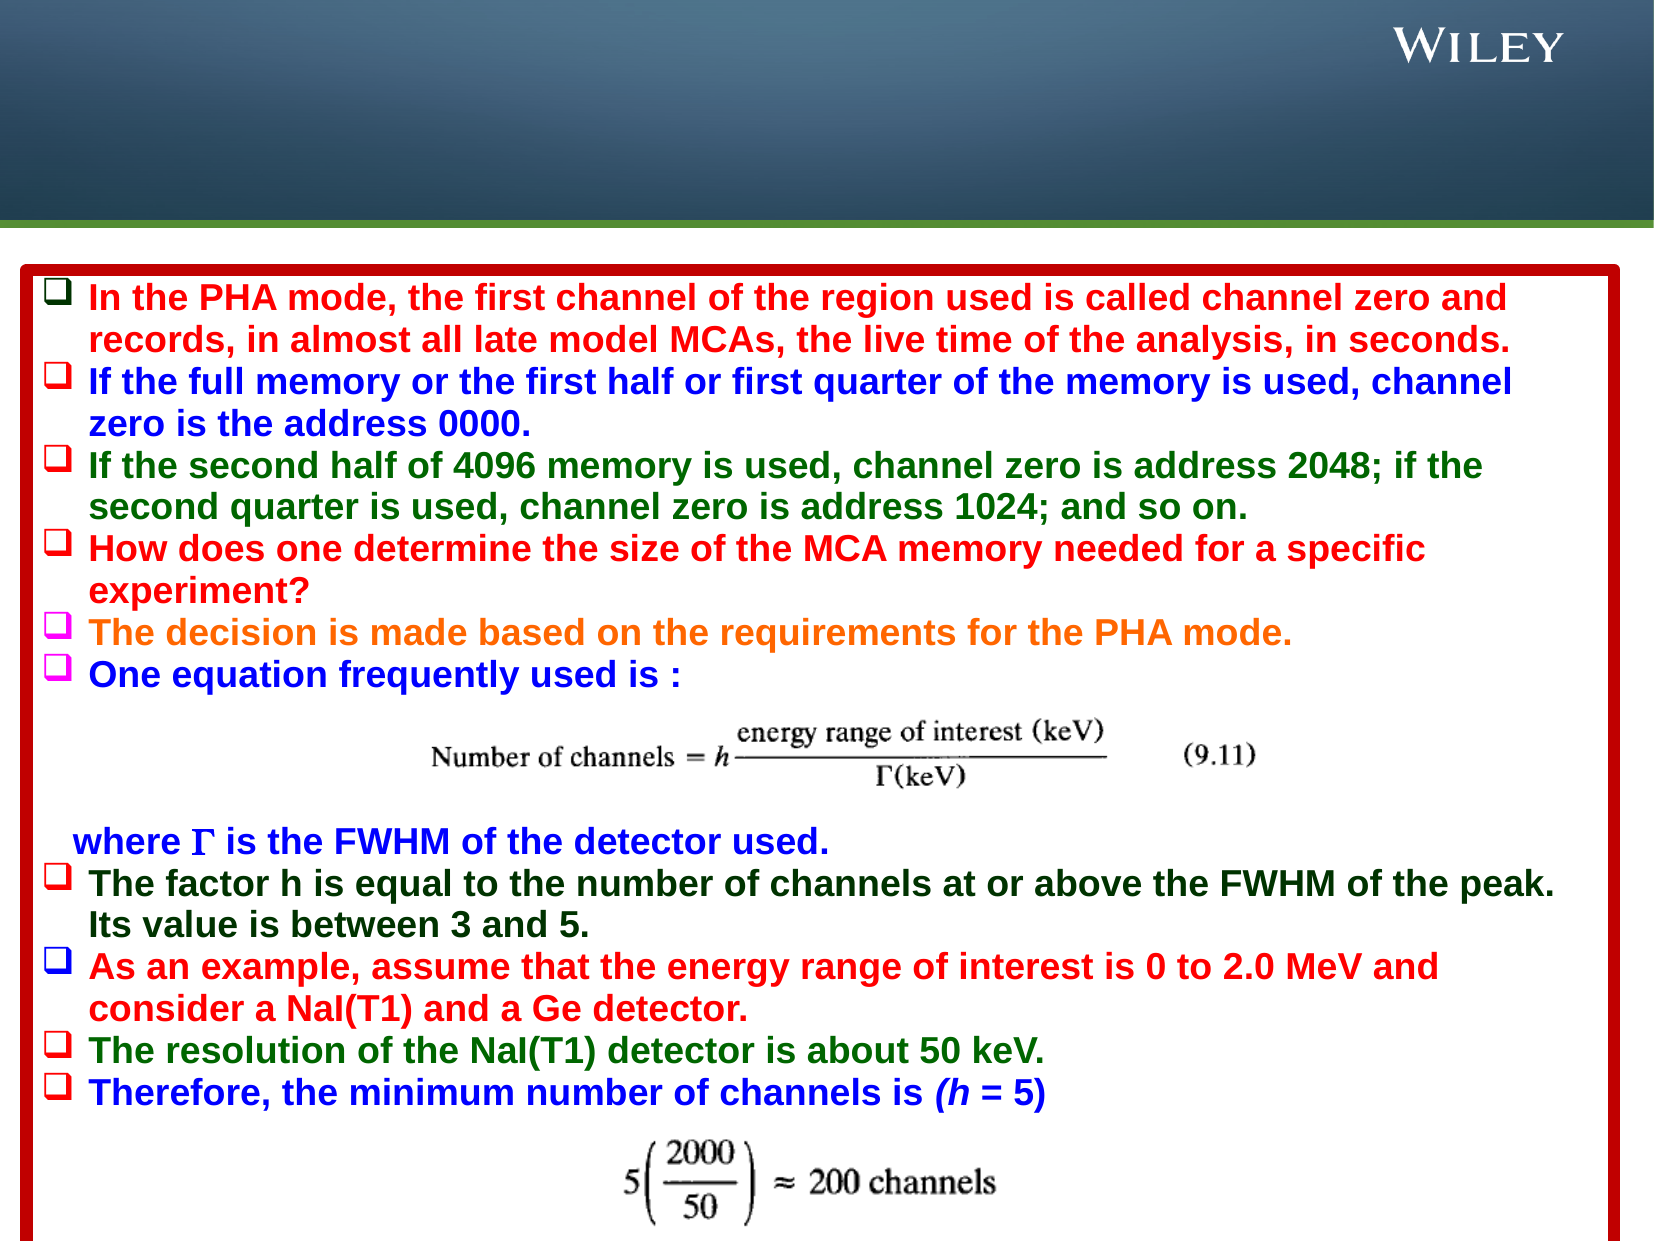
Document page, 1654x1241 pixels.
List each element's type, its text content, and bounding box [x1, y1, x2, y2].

picture [224, 1121, 1417, 1241]
text_box In the PHA mode, the first channel of the region used is called channel zero and records, in almost all late model MCAs, the live time of the analysis, in seconds. If the full memory or the first half or first quarter of the memory is used, channel zero is the address 0000. If the second half of 4096 memory is used, channel zero is address 2048; if the second quarter is used, channel zero is address 1024; and so on. How does one determine the size of the MCA memory needed for a specific experiment? The decision is made based on the requirements for the PHA mode. One equation frequently used is : where  is the FWHM of the detector used. The factor h is equal to the number of channels at or above the FWHM of the peak. Its value is between 3 and 5. As an example, assume that the energy range of interest is 0 to 2.0 MeV and consider a NaI(T1) and a Ge detector. The resolution of the NaI(T1) detector is about 50 keV. Therefore, the minimum number of channels is (h = 5) [26, 270, 1615, 1241]
picture [0, 0, 1654, 228]
picture [414, 707, 1276, 823]
